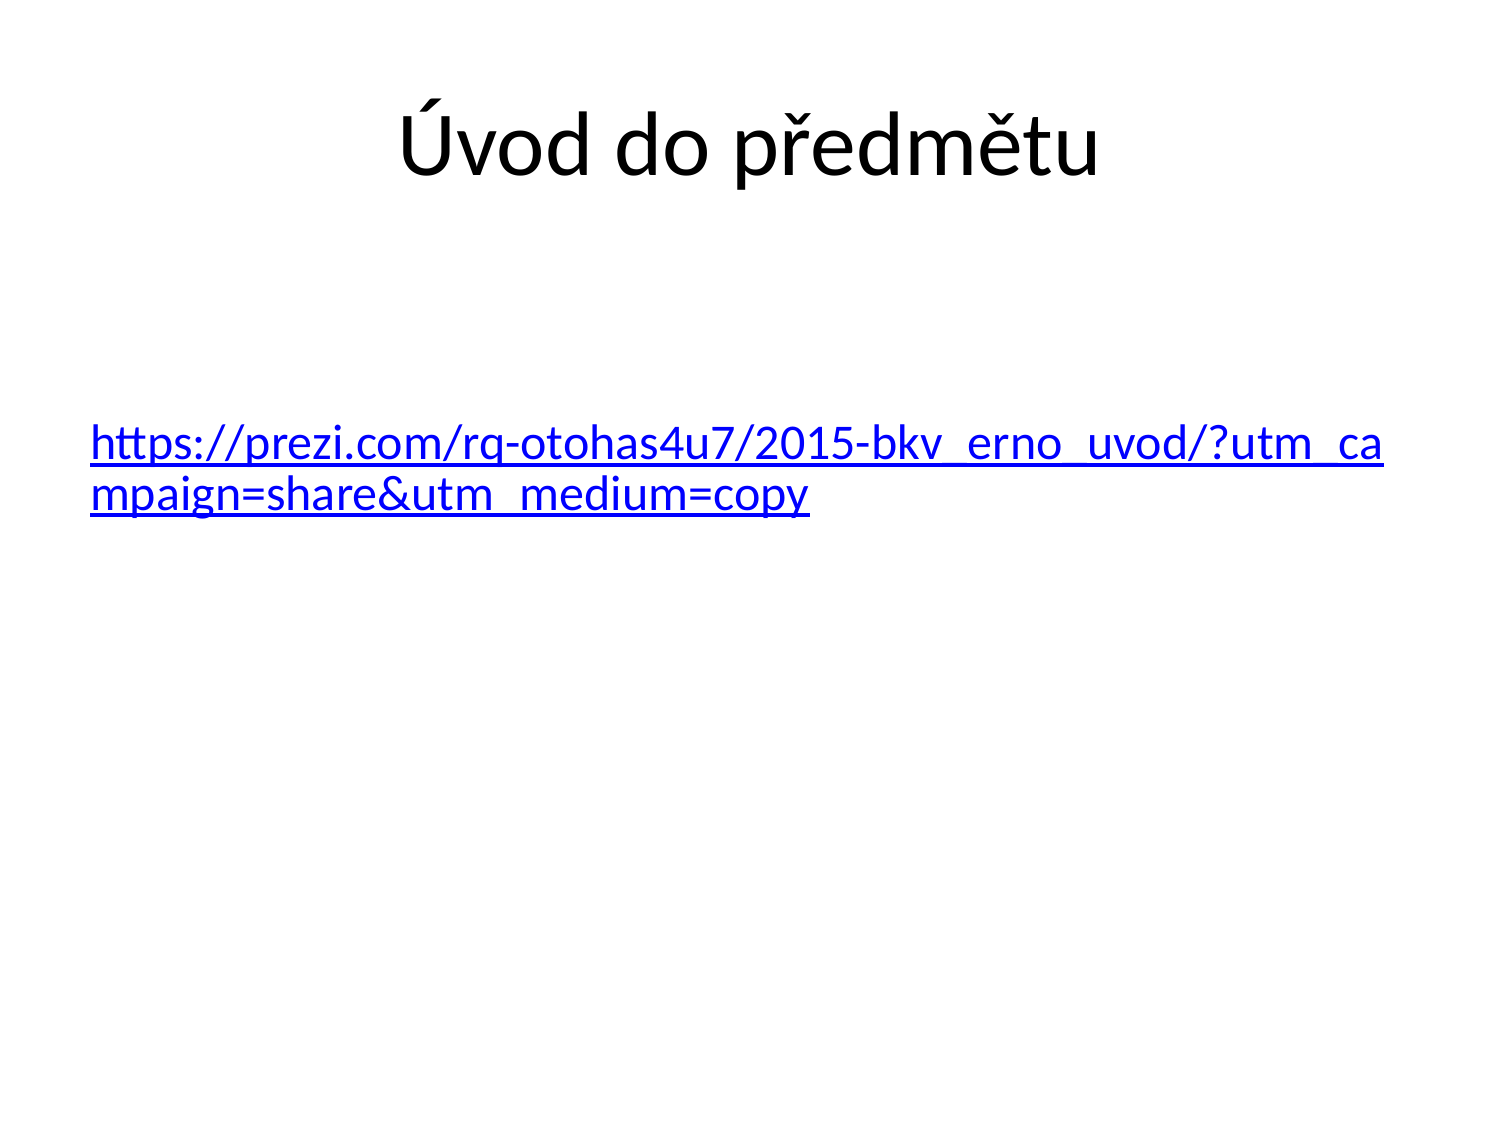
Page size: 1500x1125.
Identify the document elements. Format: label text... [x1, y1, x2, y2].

title Úvod do předmětu [75, 45, 1425, 233]
list https://prezi.com/rq-otohas4u7/2015-bkv_erno_uvod/?utm_campaign=share&utm_medium=copy [75, 262, 1425, 1005]
